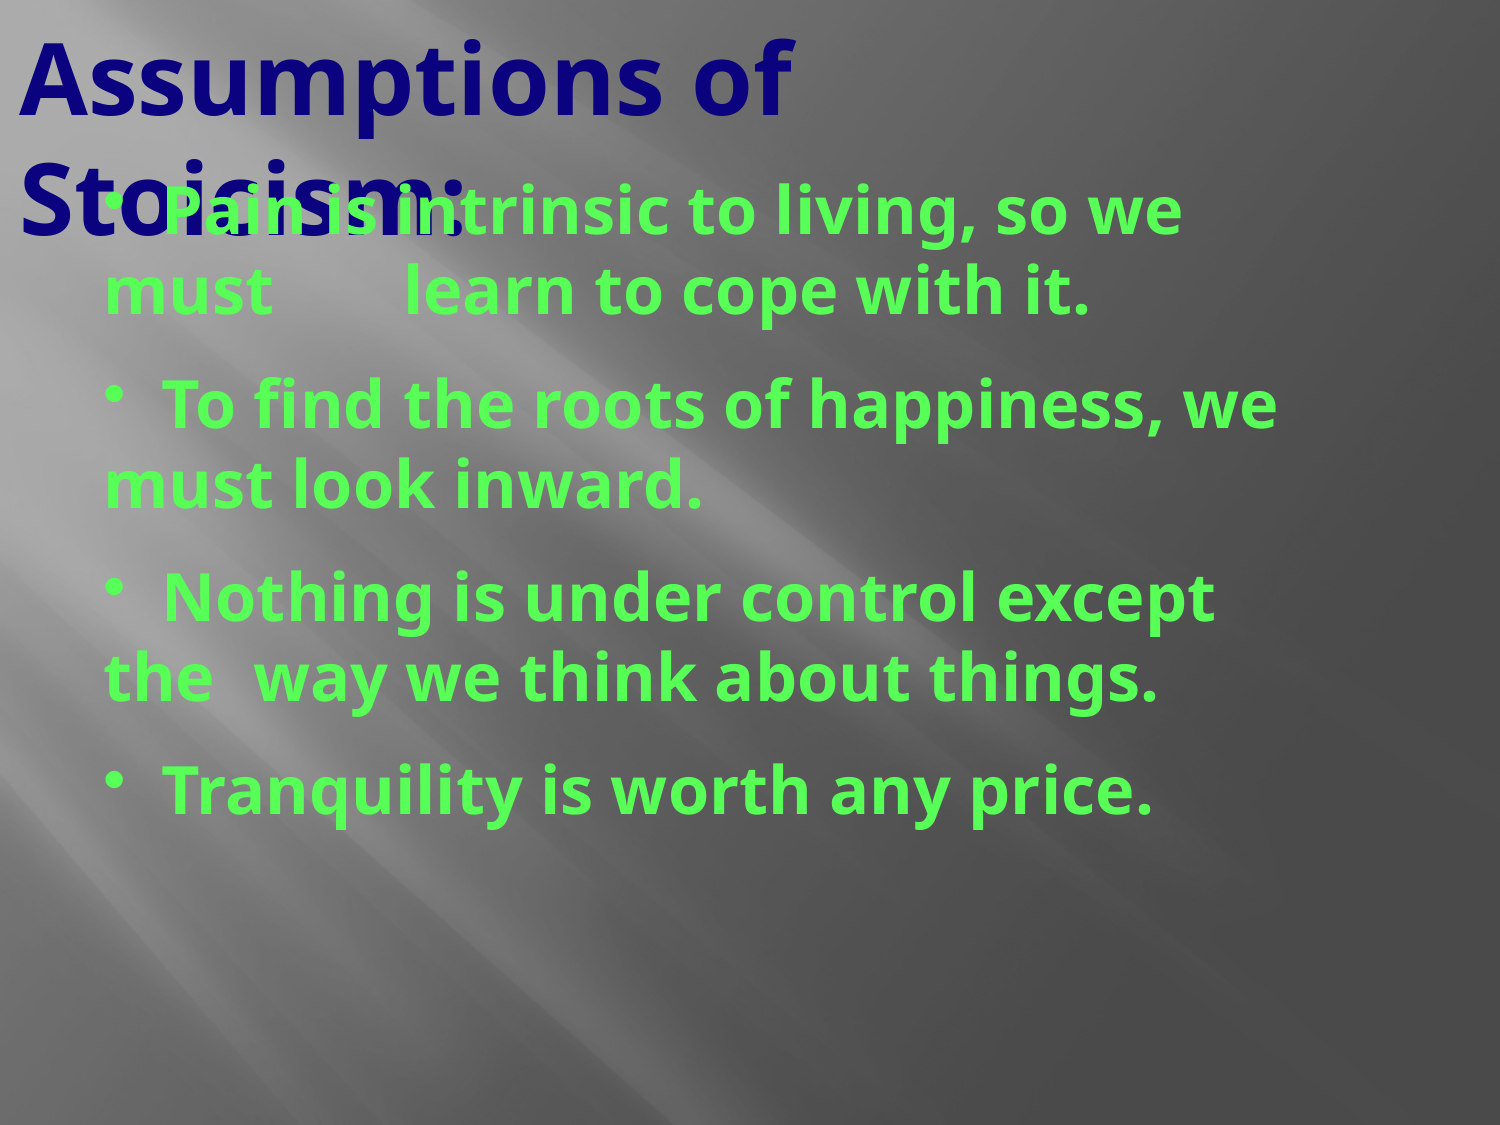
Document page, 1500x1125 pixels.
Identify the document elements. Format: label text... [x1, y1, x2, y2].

text_box Pain is intrinsic to living, so we must learn to cope with it. To find the roots of happiness, we must look inward. Nothing is under control except the way we think about things. Tranquility is worth any price. [88, 160, 1353, 836]
text_box Assumptions of Stoicism: [4, 8, 1142, 264]
